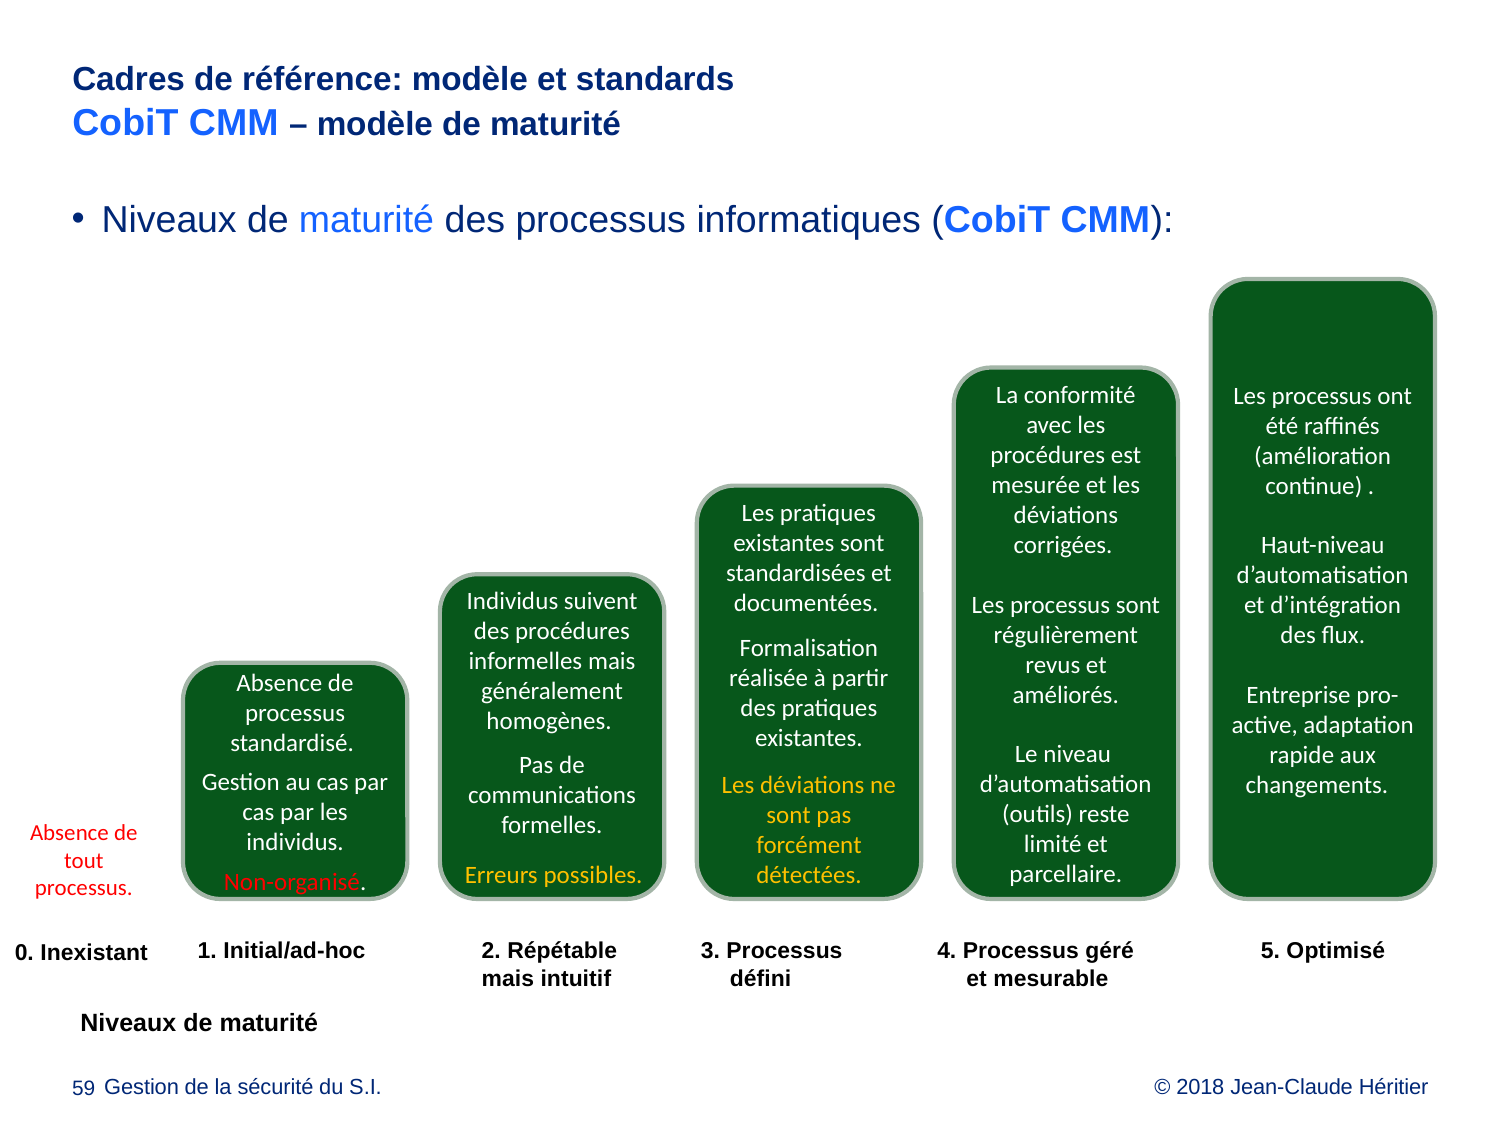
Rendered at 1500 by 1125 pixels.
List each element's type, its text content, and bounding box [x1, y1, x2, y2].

text_box 1. Initial/ad-hoc [182, 928, 408, 971]
title Cadres de référence: modèle et standards CobiT CMM – modèle de maturité [66, 57, 1449, 162]
text_box 2. Répétable mais intuitif [466, 928, 639, 999]
text_box 3. Processus défini [686, 928, 922, 999]
text_box 5. Optimisé [1246, 928, 1401, 971]
text_box Individus suivent des procédures informelles mais généralement homogènes. Pas de communications formelles. Erreurs possibles. [439, 574, 665, 899]
text_box 4. Processus géré et mesurable [922, 928, 1214, 999]
text_box 0. Inexistant [0, 930, 174, 973]
text_box Niveaux de maturité [65, 999, 334, 1045]
list Niveaux de maturité des processus informatiques (CobiT CMM): [66, 195, 1449, 1052]
text_box La conformité avec les procédures est mesurée et les déviations corrigées. Les processus sont régulièrement revus et améliorés. Le niveau d’automatisation (outils) reste limité et parcellaire. [953, 367, 1179, 899]
text_box Les processus ont été raffinés (amélioration continue) . Haut-niveau d’automatisation et d’intégration des flux. Entreprise pro-active, adaptation rapide aux changements. [1210, 278, 1436, 899]
text_box Absence de tout processus. [5, 810, 162, 908]
text_box Les pratiques existantes sont standardisées et documentées. Formalisation réalisée à partir des pratiques existantes. Les déviations ne sont pas forcément détectées. [696, 485, 922, 899]
text_box Absence de processus standardisé. Gestion au cas par cas par les individus. Non-organisé. [182, 662, 408, 899]
